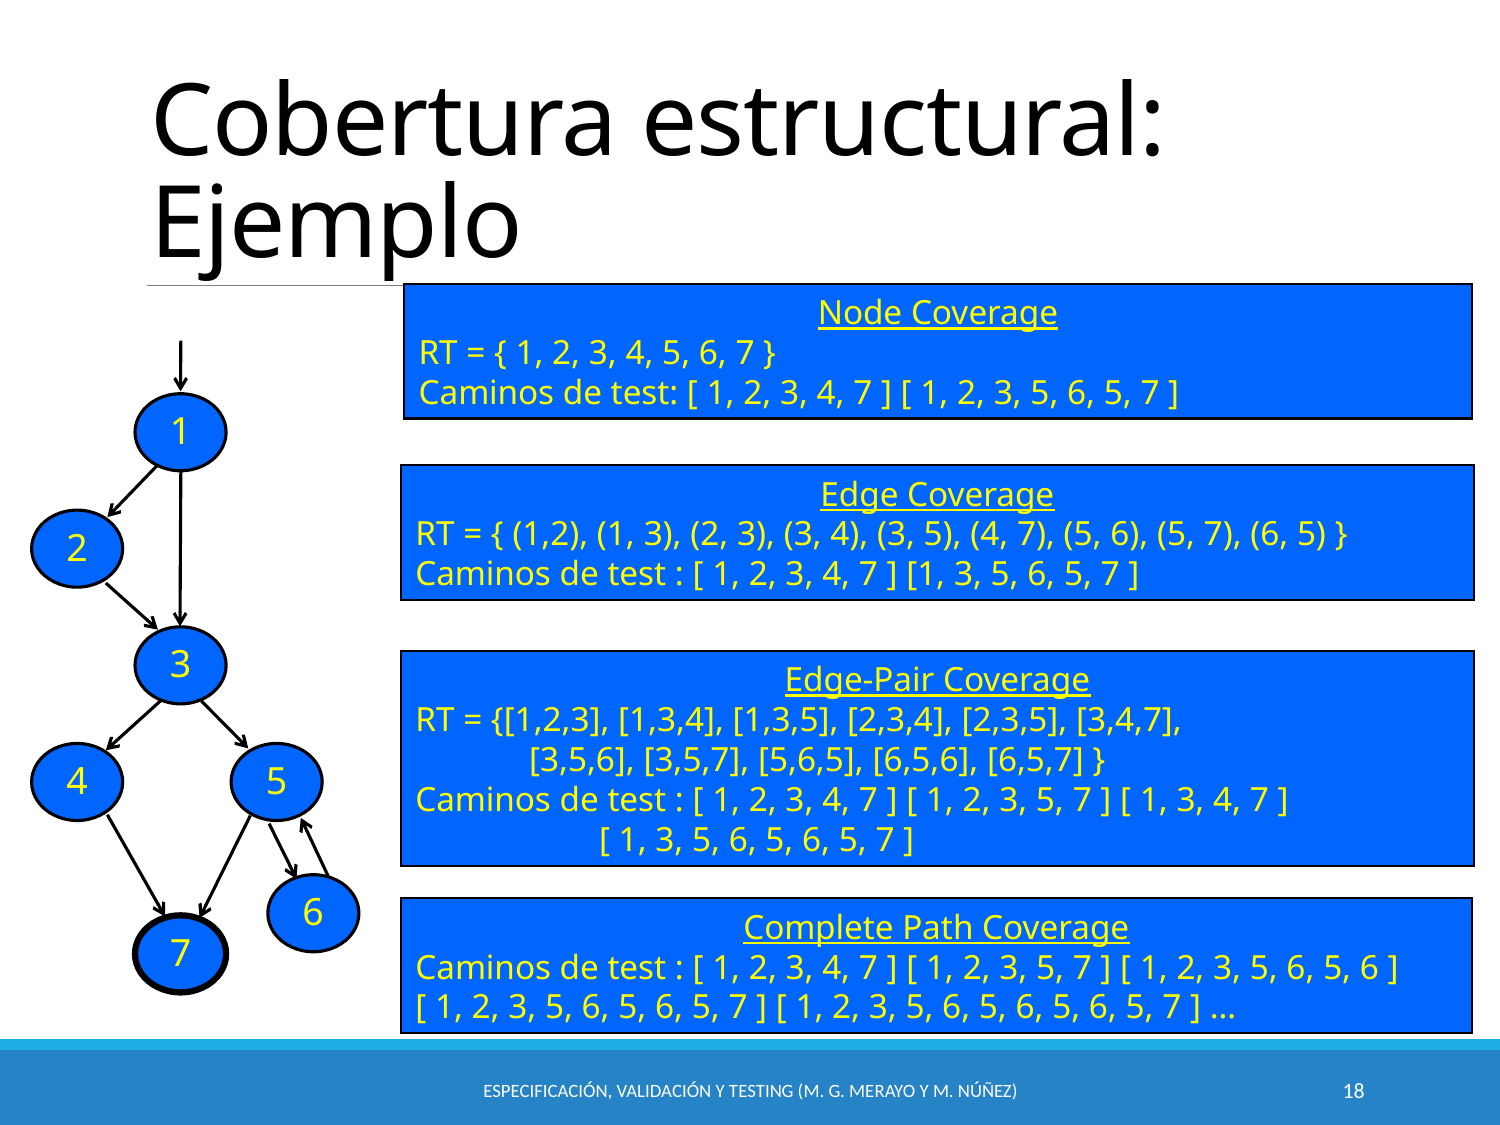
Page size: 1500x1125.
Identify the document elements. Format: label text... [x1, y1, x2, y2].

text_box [267, 874, 360, 953]
text_box Complete Path Coverage Caminos de test : [ 1, 2, 3, 4, 7 ] [ 1, 2, 3, 5, 7 ] [ 1, 2, 3, 5, 6, 5, 6 ] [ 1, 2, 3, 5, 6, 5, 6, 5, 7 ] [ 1, 2, 3, 5, 6, 5, 6, 5, 6, 5, 7 ] … [400, 898, 1473, 1033]
footer Especificación, Validación y Testing (M. G. Merayo y M. Núñez) [453, 1059, 1047, 1120]
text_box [31, 742, 124, 821]
text_box Edge-Pair Coverage RT = {[1,2,3], [1,3,4], [1,3,5], [2,3,4], [2,3,5], [3,4,7], [3,5,6], [3,5,7], [5,6,5], [6,5,6], [6,5,7] } Caminos de test : [ 1, 2, 3, 4, 7 ] [ 1, 2, 3, 5, 7 ] [ 1, 3, 4, 7 ] [ 1, 3, 5, 6, 5, 6, 5, 7 ] [400, 651, 1475, 866]
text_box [31, 509, 124, 588]
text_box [230, 742, 323, 821]
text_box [134, 914, 227, 993]
slide_number 18 [1218, 1059, 1380, 1120]
text_box Edge Coverage RT = { (1,2), (1, 3), (2, 3), (3, 4), (3, 5), (4, 7), (5, 6), (5, 7), (6, 5) } Caminos de test : [ 1, 2, 3, 4, 7 ] [1, 3, 5, 6, 5, 7 ] [400, 465, 1475, 600]
title Cobertura estructural: Ejemplo [135, 47, 1432, 285]
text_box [134, 626, 227, 705]
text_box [134, 393, 227, 472]
text_box Node Coverage RT = { 1, 2, 3, 4, 5, 6, 7 } Caminos de test: [ 1, 2, 3, 4, 7 ] [ 1, 2, 3, 5, 6, 5, 7 ] [403, 284, 1473, 419]
